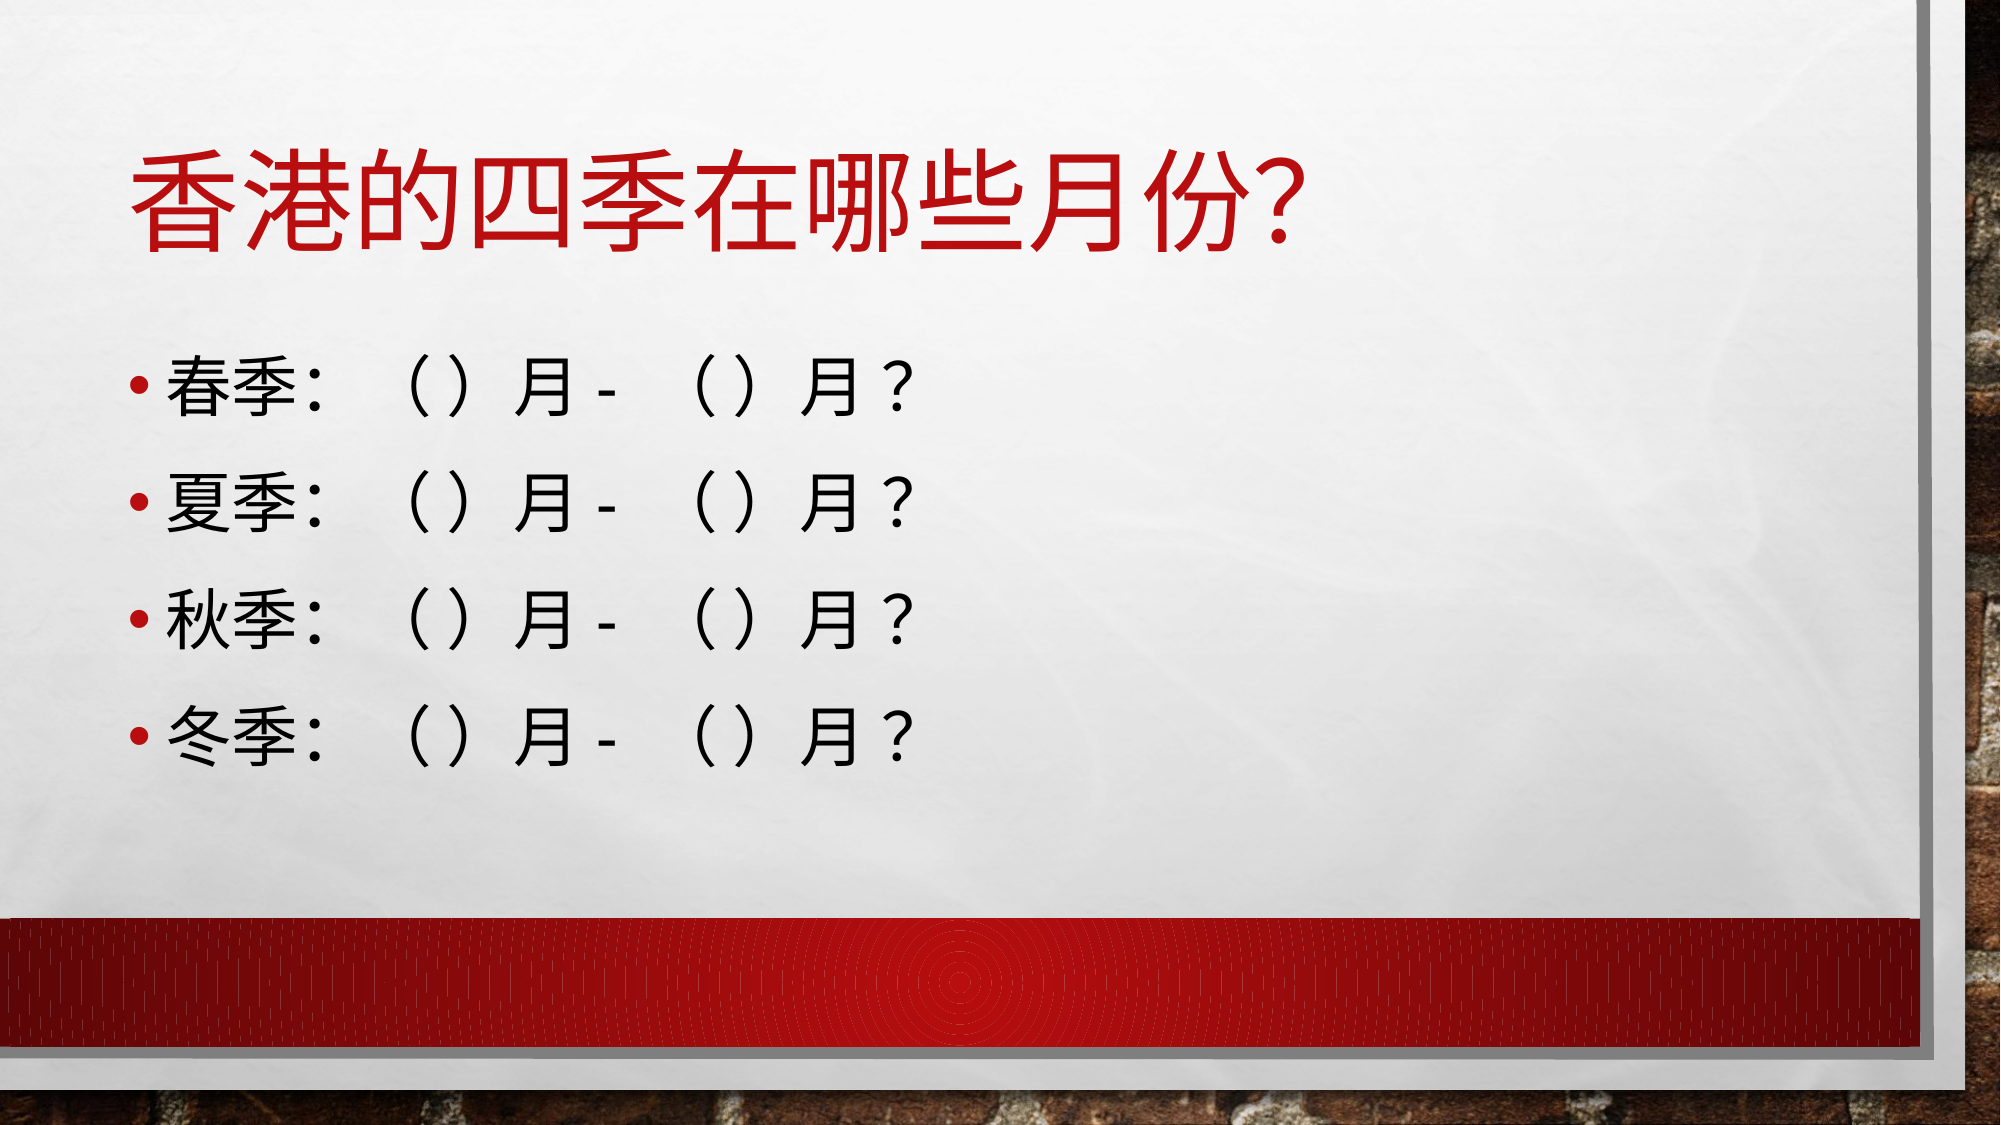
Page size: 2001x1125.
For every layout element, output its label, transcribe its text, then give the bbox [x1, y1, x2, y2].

picture [0, 0, 2001, 1125]
list 春季：（ ）月- （ ）月 ？ 夏季：（ ）月- （ ）月 ？ 秋季：（ ）月- （ ）月 ？ 冬季：（ ）月- （ ）月 ？ [112, 338, 1818, 882]
title 香港的四季在哪些月份？ [112, 112, 1818, 302]
picture [0, 0, 1919, 918]
